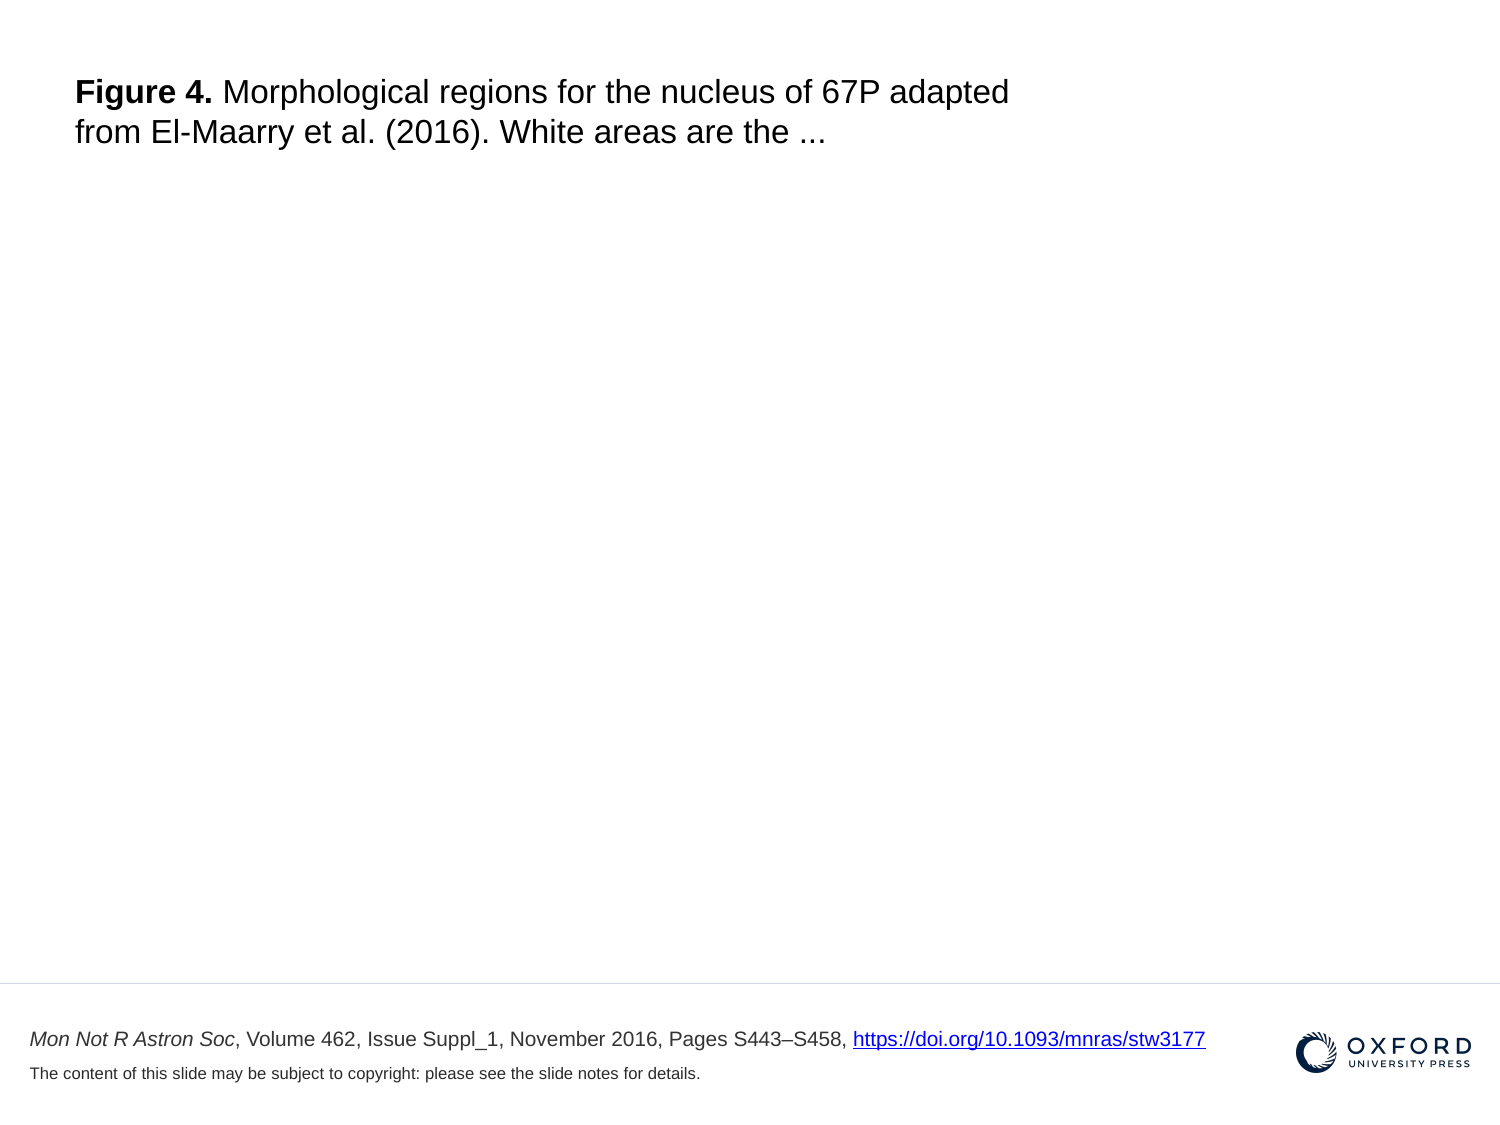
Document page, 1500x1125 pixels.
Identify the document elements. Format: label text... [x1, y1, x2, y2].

footer Mon Not R Astron Soc, Volume 462, Issue Suppl_1, November 2016, Pages S443–S458, https://doi.org/10.1093/mnras/stw3177 The content of this slide may be subject to copyright: please see the slide notes for details. [0, 983, 1260, 1125]
picture [1296, 1032, 1471, 1073]
title Figure 4. Morphological regions for the nucleus of 67P adapted from El-Maarry et al. (2016). White areas are the ... [75, 69, 1078, 171]
